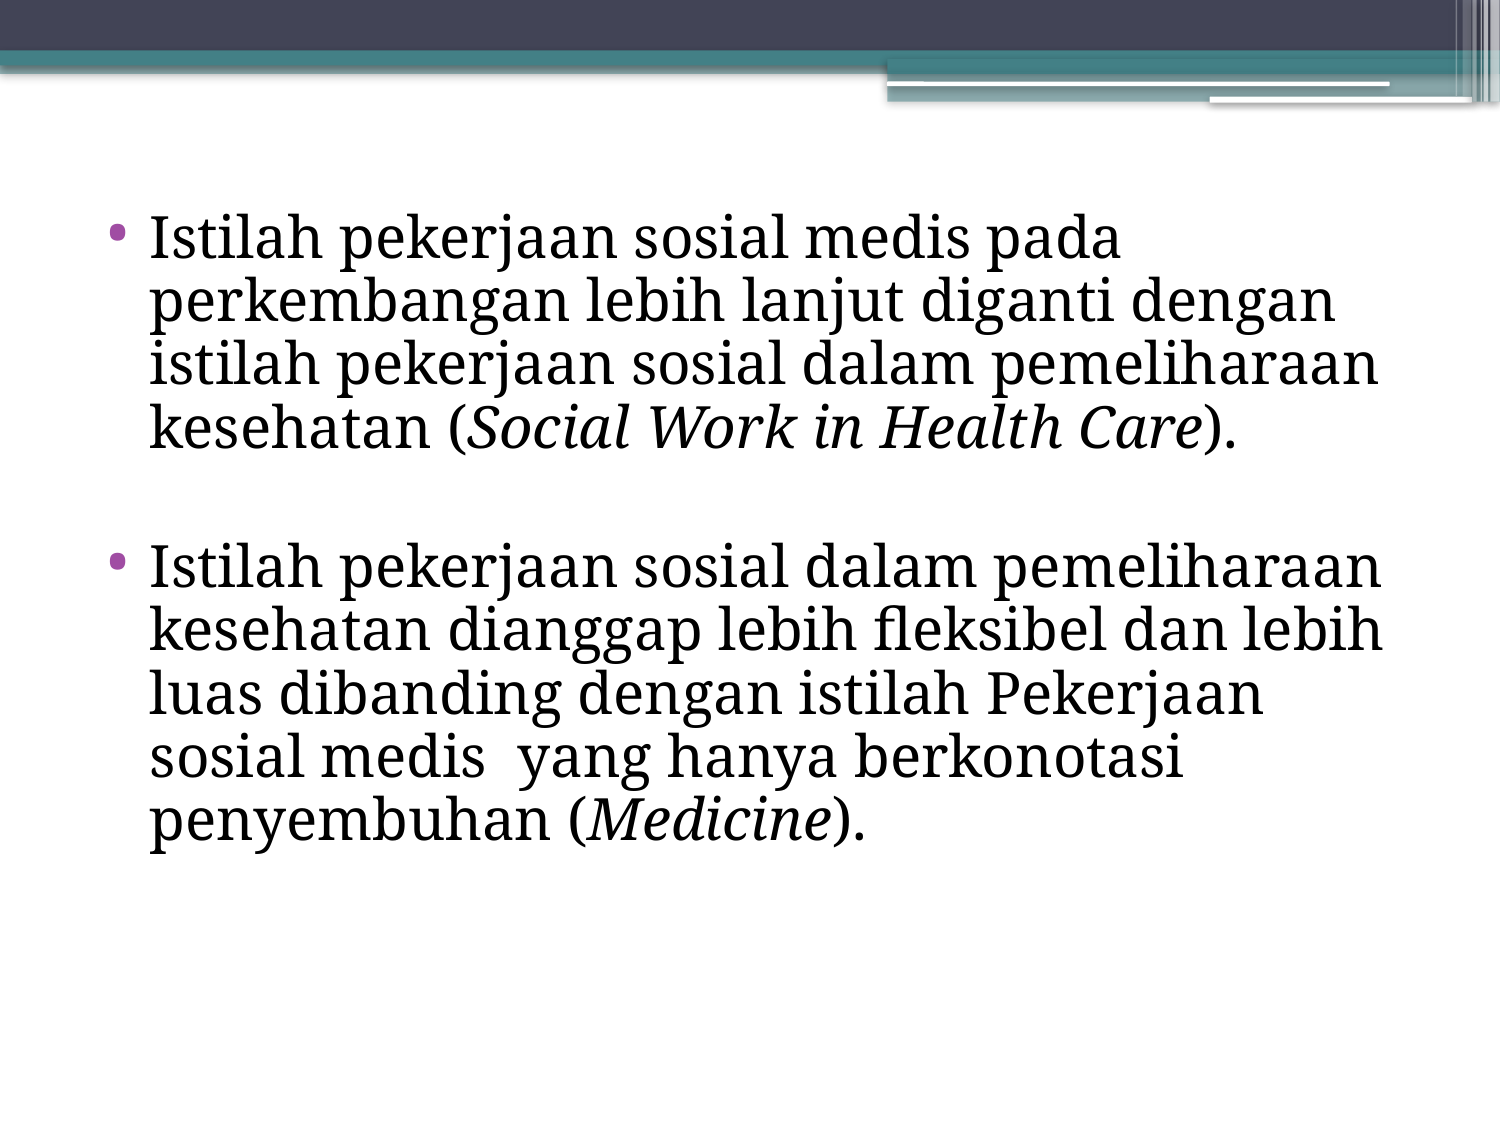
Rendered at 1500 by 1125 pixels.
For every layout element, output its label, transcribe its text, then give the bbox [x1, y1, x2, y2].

list Istilah pekerjaan sosial medis pada perkembangan lebih lanjut diganti dengan istilah pekerjaan sosial dalam pemeliharaan kesehatan (Social Work in Health Care). Istilah pekerjaan sosial dalam pemeliharaan kesehatan dianggap lebih fleksibel dan lebih luas dibanding dengan istilah Pekerjaan sosial medis yang hanya berkonotasi penyembuhan (Medicine). [75, 200, 1425, 1079]
